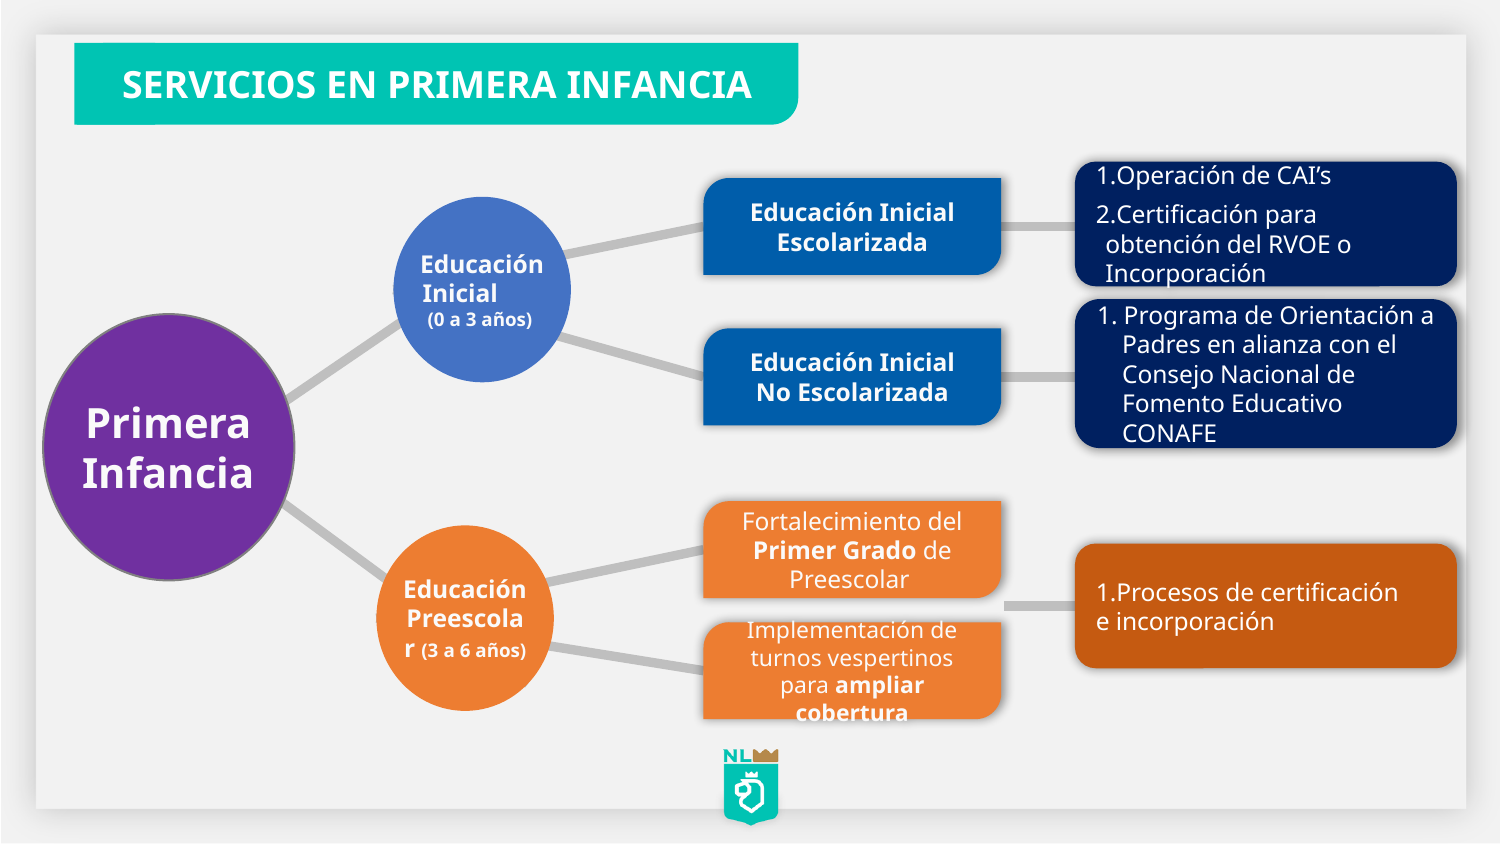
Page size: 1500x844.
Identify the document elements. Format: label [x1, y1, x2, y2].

picture [0, 0, 1500, 844]
text_box [43, 161, 1457, 720]
text_box [74, 42, 799, 125]
